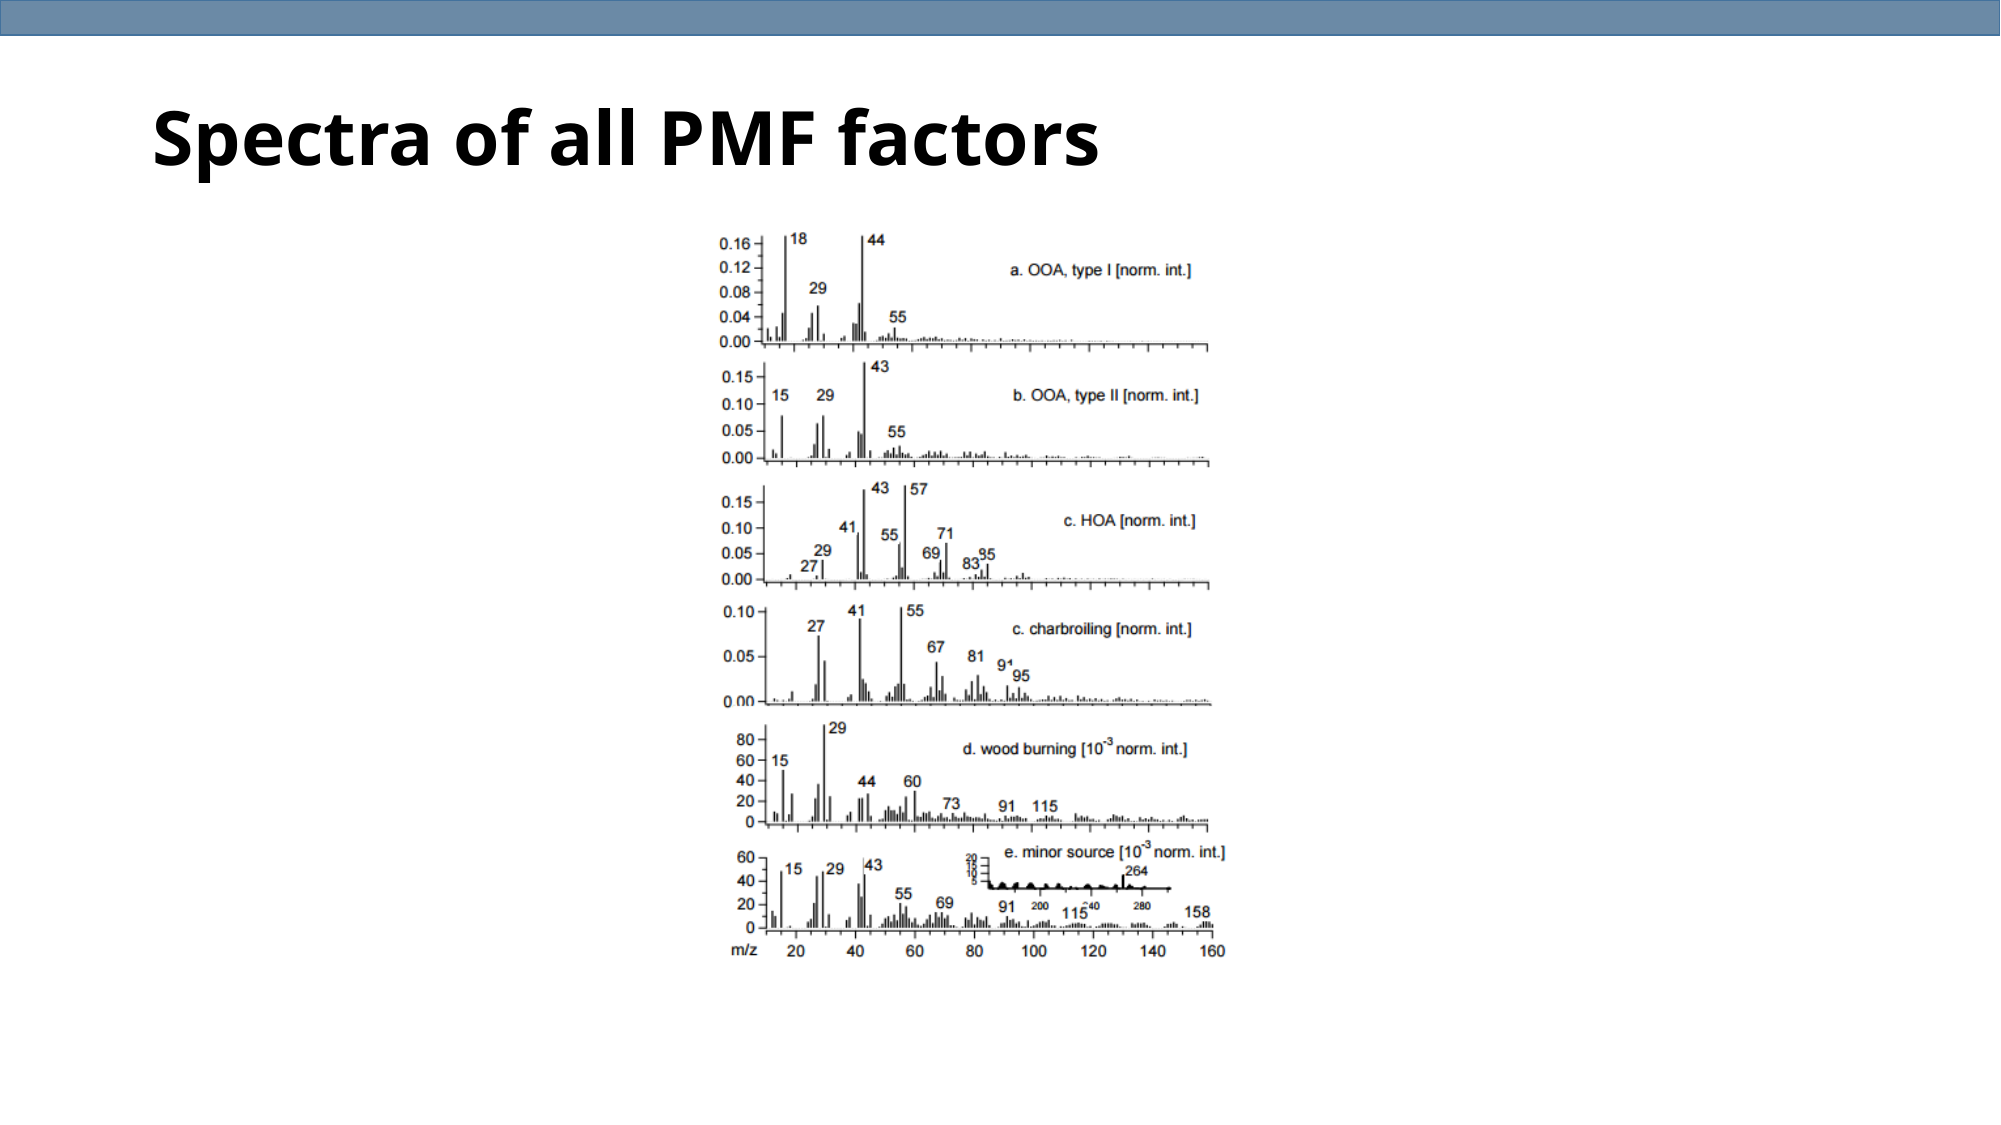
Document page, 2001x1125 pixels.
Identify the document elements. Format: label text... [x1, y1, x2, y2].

title Spectra of all PMF factors [137, 59, 1863, 222]
text_box [0, 0, 2000, 36]
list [685, 222, 1271, 972]
